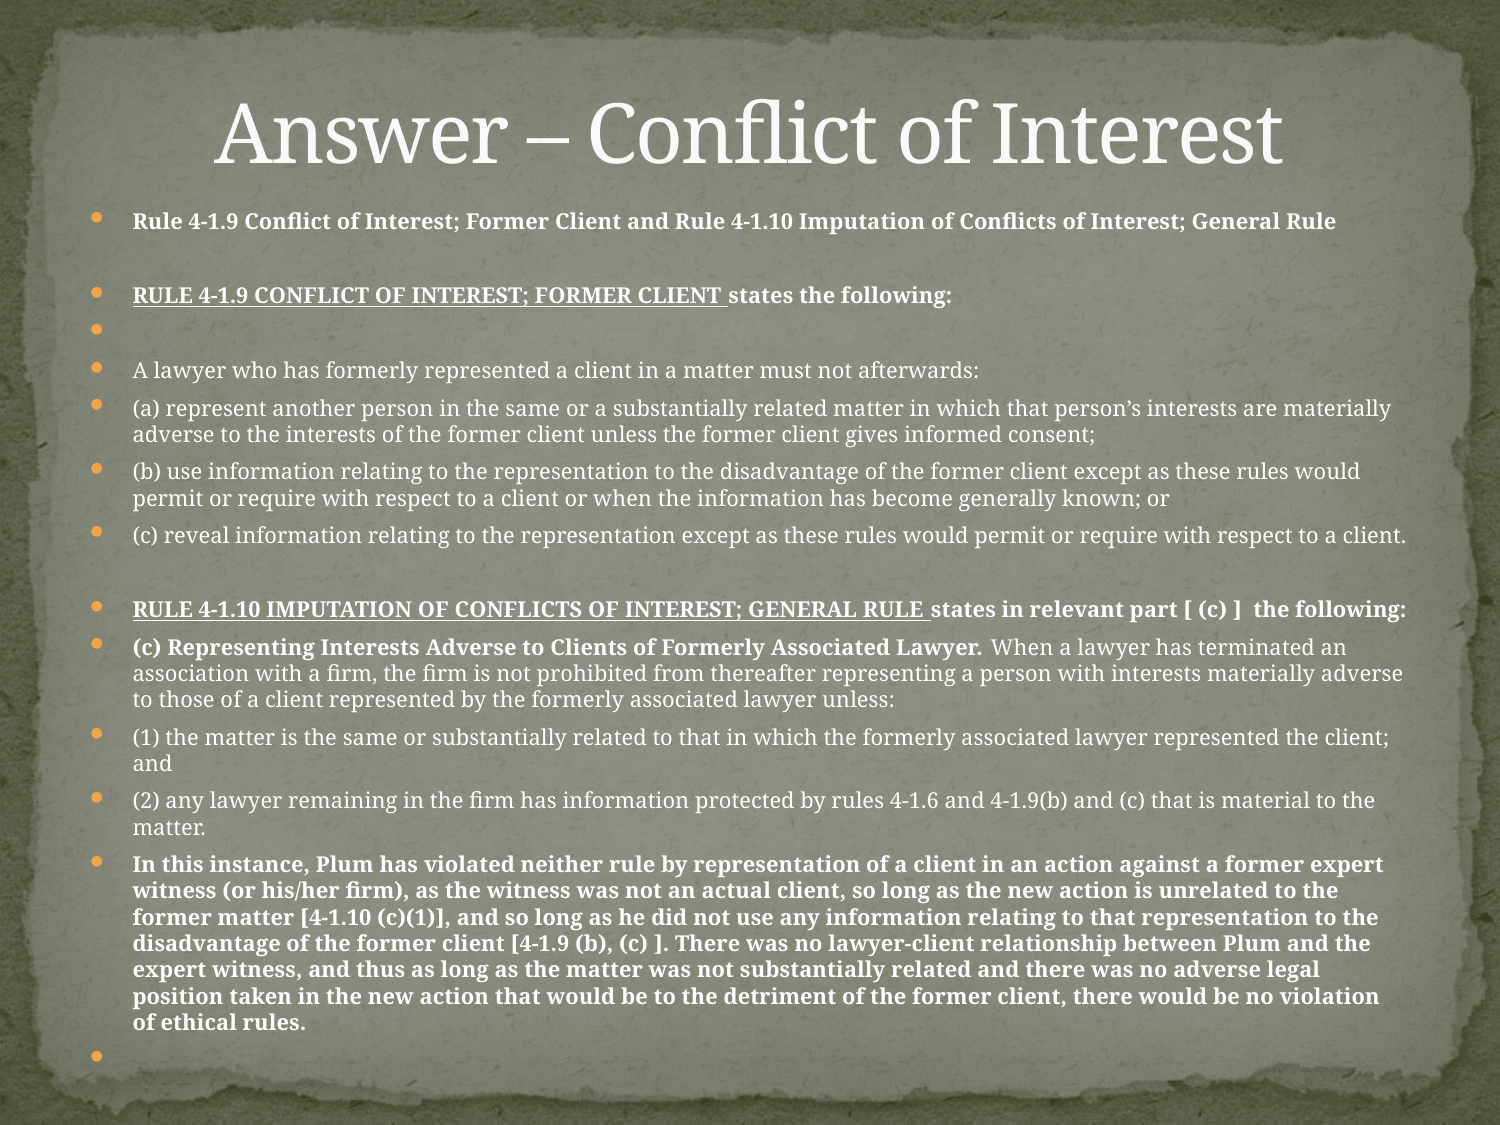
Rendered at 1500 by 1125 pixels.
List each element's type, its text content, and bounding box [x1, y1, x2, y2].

list Rule 4-1.9 Conflict of Interest; Former Client and Rule 4-1.10 Imputation of Conflicts of Interest; General Rule RULE 4-1.9 CONFLICT OF INTEREST; FORMER CLIENT states the following: A lawyer who has formerly represented a client in a matter must not afterwards: (a) represent another person in the same or a substantially related matter in which that person’s interests are materially adverse to the interests of the former client unless the former client gives informed consent; (b) use information relating to the representation to the disadvantage of the former client except as these rules would permit or require with respect to a client or when the information has become generally known; or (c) reveal information relating to the representation except as these rules would permit or require with respect to a client. RULE 4-1.10 IMPUTATION OF CONFLICTS OF INTEREST; GENERAL RULE states in relevant part [ (c) ] the following: (c) Representing Interests Adverse to Clients of Formerly Associated Lawyer. When a lawyer has terminated an association with a firm, the firm is not prohibited from thereafter representing a person with interests materially adverse to those of a client represented by the formerly associated lawyer unless: (1) the matter is the same or substantially related to that in which the formerly associated lawyer represented the client; and (2) any lawyer remaining in the firm has information protected by rules 4-1.6 and 4-1.9(b) and (c) that is material to the matter. In this instance, Plum has violated neither rule by representation of a client in an action against a former expert witness (or his/her firm), as the witness was not an actual client, so long as the new action is unrelated to the former matter [4-1.10 (c)(1)], and so long as he did not use any information relating to that representation to the disadvantage of the former client [4-1.9 (b), (c) ]. There was no lawyer-client relationship between Plum and the expert witness, and thus as long as the matter was not substantially related and there was no adverse legal position taken in the new action that would be to the detriment of the former client, there would be no violation of ethical rules. [75, 200, 1425, 1100]
title Answer – Conflict of Interest [74, 45, 1425, 188]
